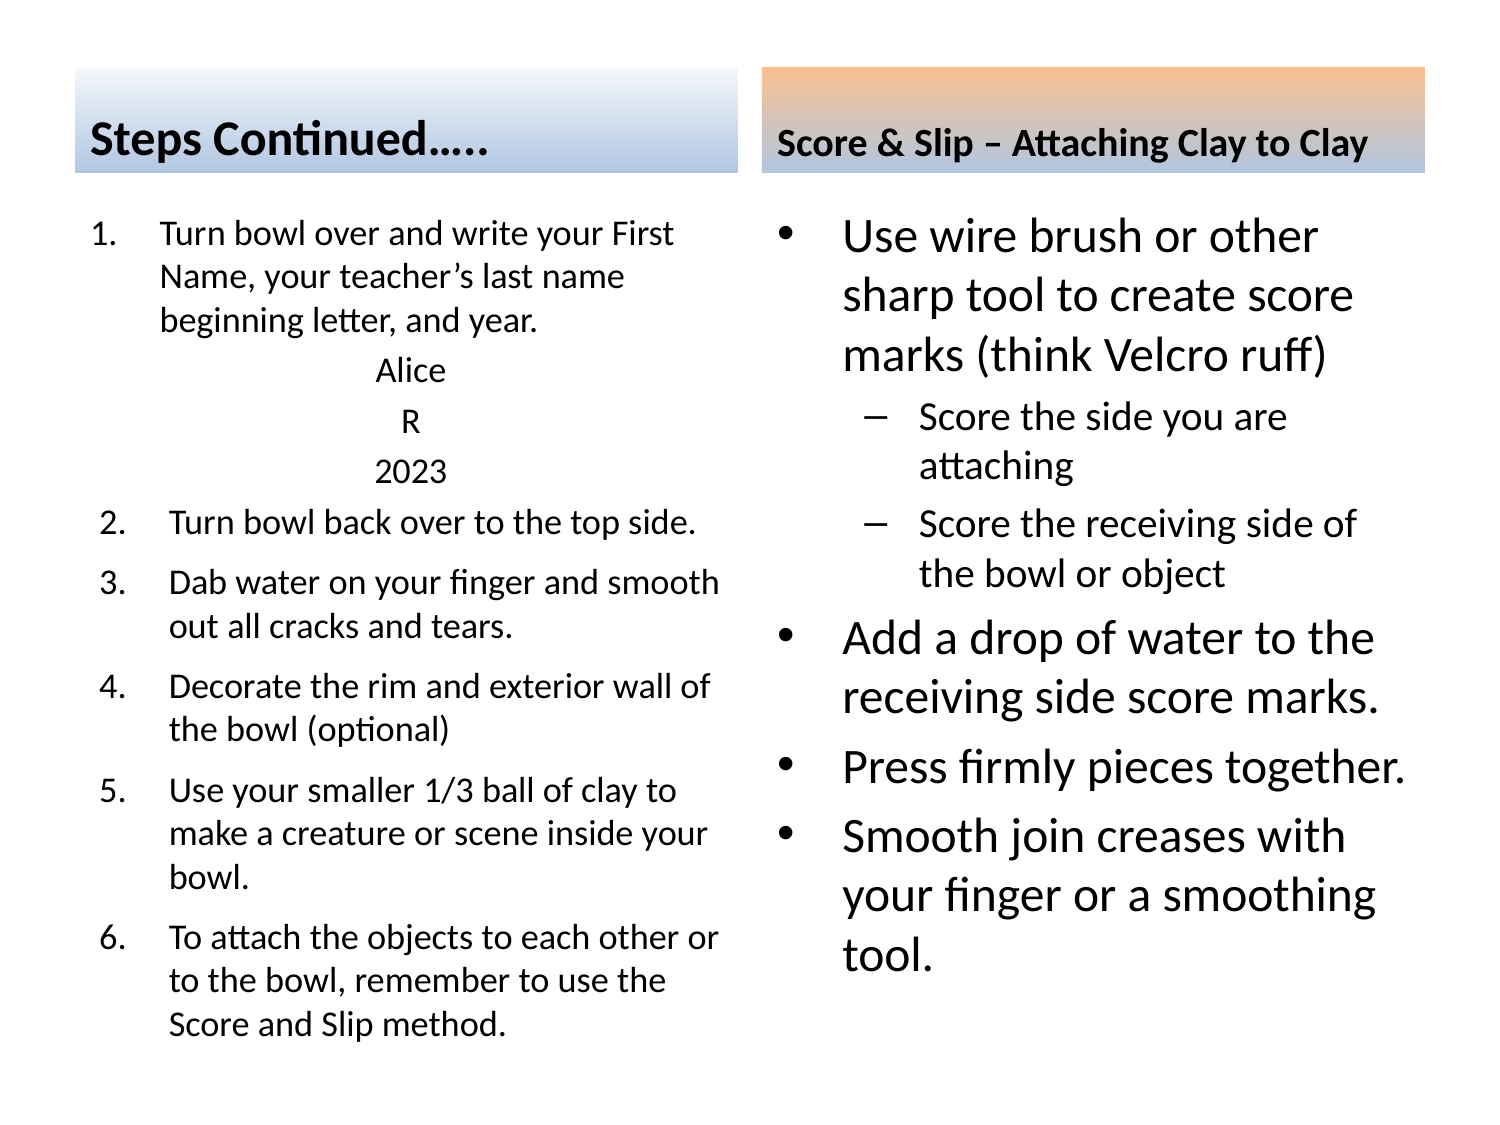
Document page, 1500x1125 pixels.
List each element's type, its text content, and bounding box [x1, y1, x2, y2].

list Score & Slip – Attaching Clay to Clay [761, 67, 1425, 173]
list Turn bowl over and write your First Name, your teacher’s last name beginning letter, and year. Alice R 2023 Turn bowl back over to the top side. Dab water on your finger and smooth out all cracks and tears. Decorate the rim and exterior wall of the bowl (optional) Use your smaller 1/3 ball of clay to make a creature or scene inside your bowl. To attach the objects to each other or to the bowl, remember to use the Score and Slip method. [75, 201, 738, 1064]
list Steps Continued….. [75, 67, 738, 173]
list Use wire brush or other sharp tool to create score marks (think Velcro ruff) Score the side you are attaching Score the receiving side of the bowl or object Add a drop of water to the receiving side score marks. Press firmly pieces together. Smooth join creases with your finger or a smoothing tool. [761, 195, 1425, 1005]
